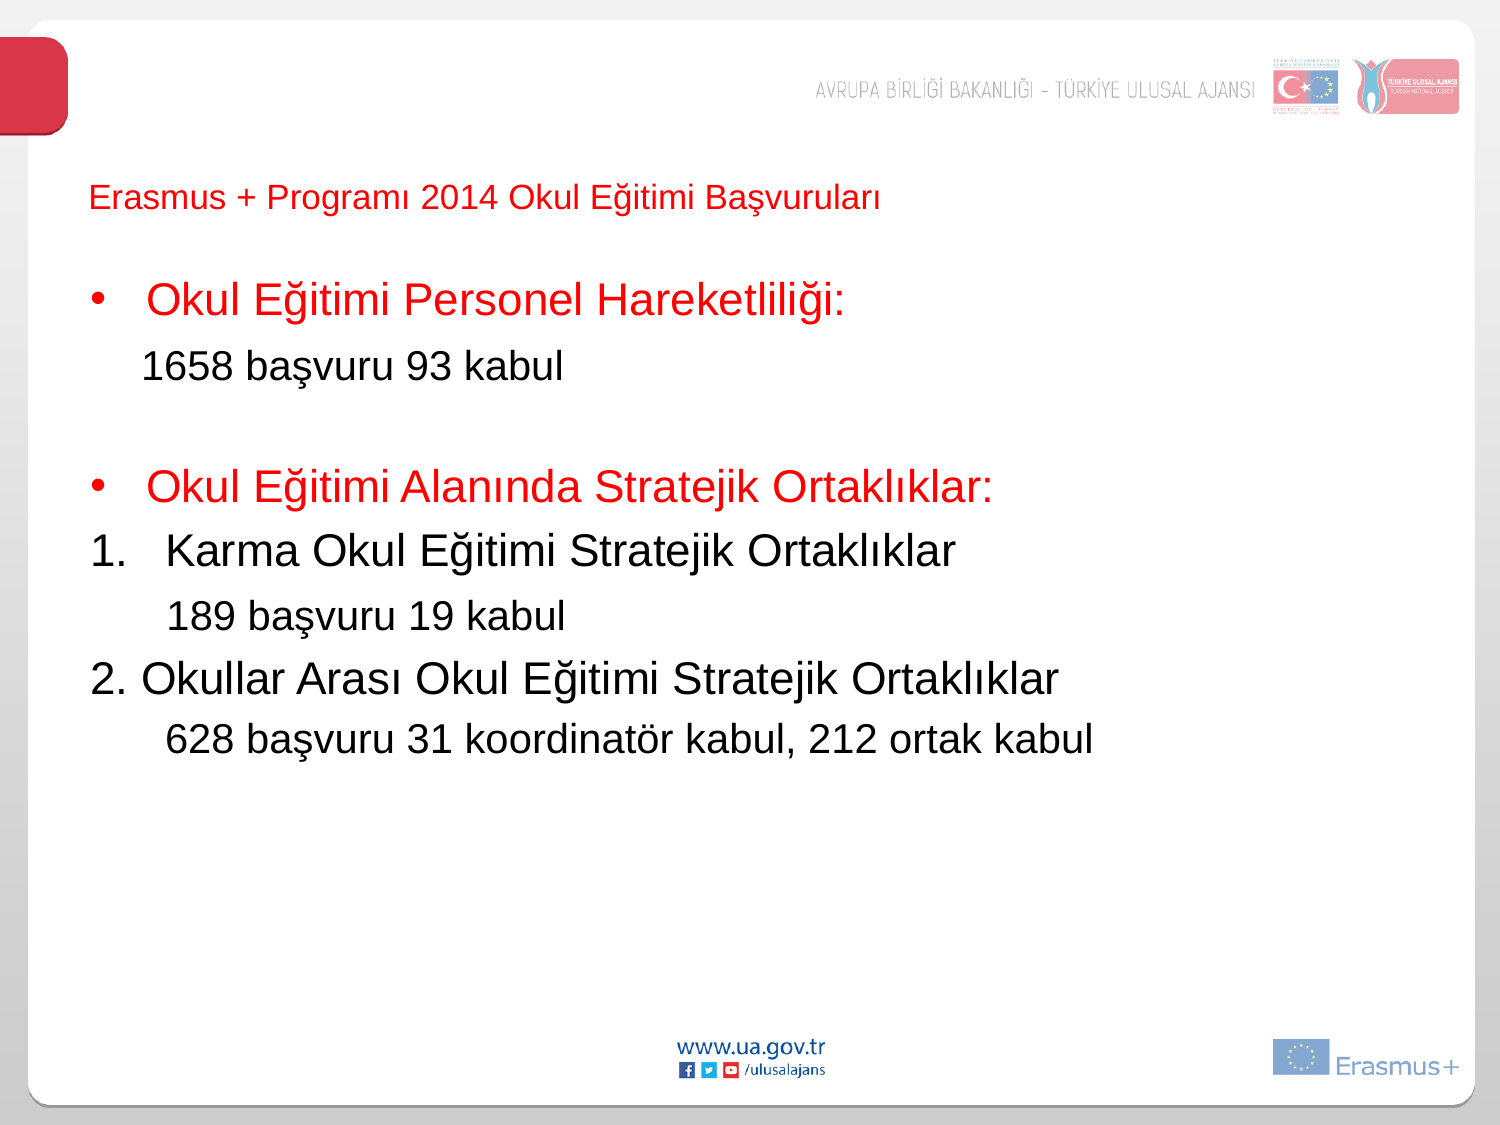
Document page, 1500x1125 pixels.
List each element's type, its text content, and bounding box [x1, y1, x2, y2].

title Erasmus + Programı 2014 Okul Eğitimi Başvuruları [73, 125, 1424, 225]
list Okul Eğitimi Personel Hareketliliği: 1658 başvuru 93 kabul Okul Eğitimi Alanında Stratejik Ortaklıklar: Karma Okul Eğitimi Stratejik Ortaklıklar 189 başvuru 19 kabul 2. Okullar Arası Okul Eğitimi Stratejik Ortaklıklar 628 başvuru 31 koordinatör kabul, 212 ortak kabul [75, 262, 1425, 953]
picture [0, 0, 1500, 1125]
